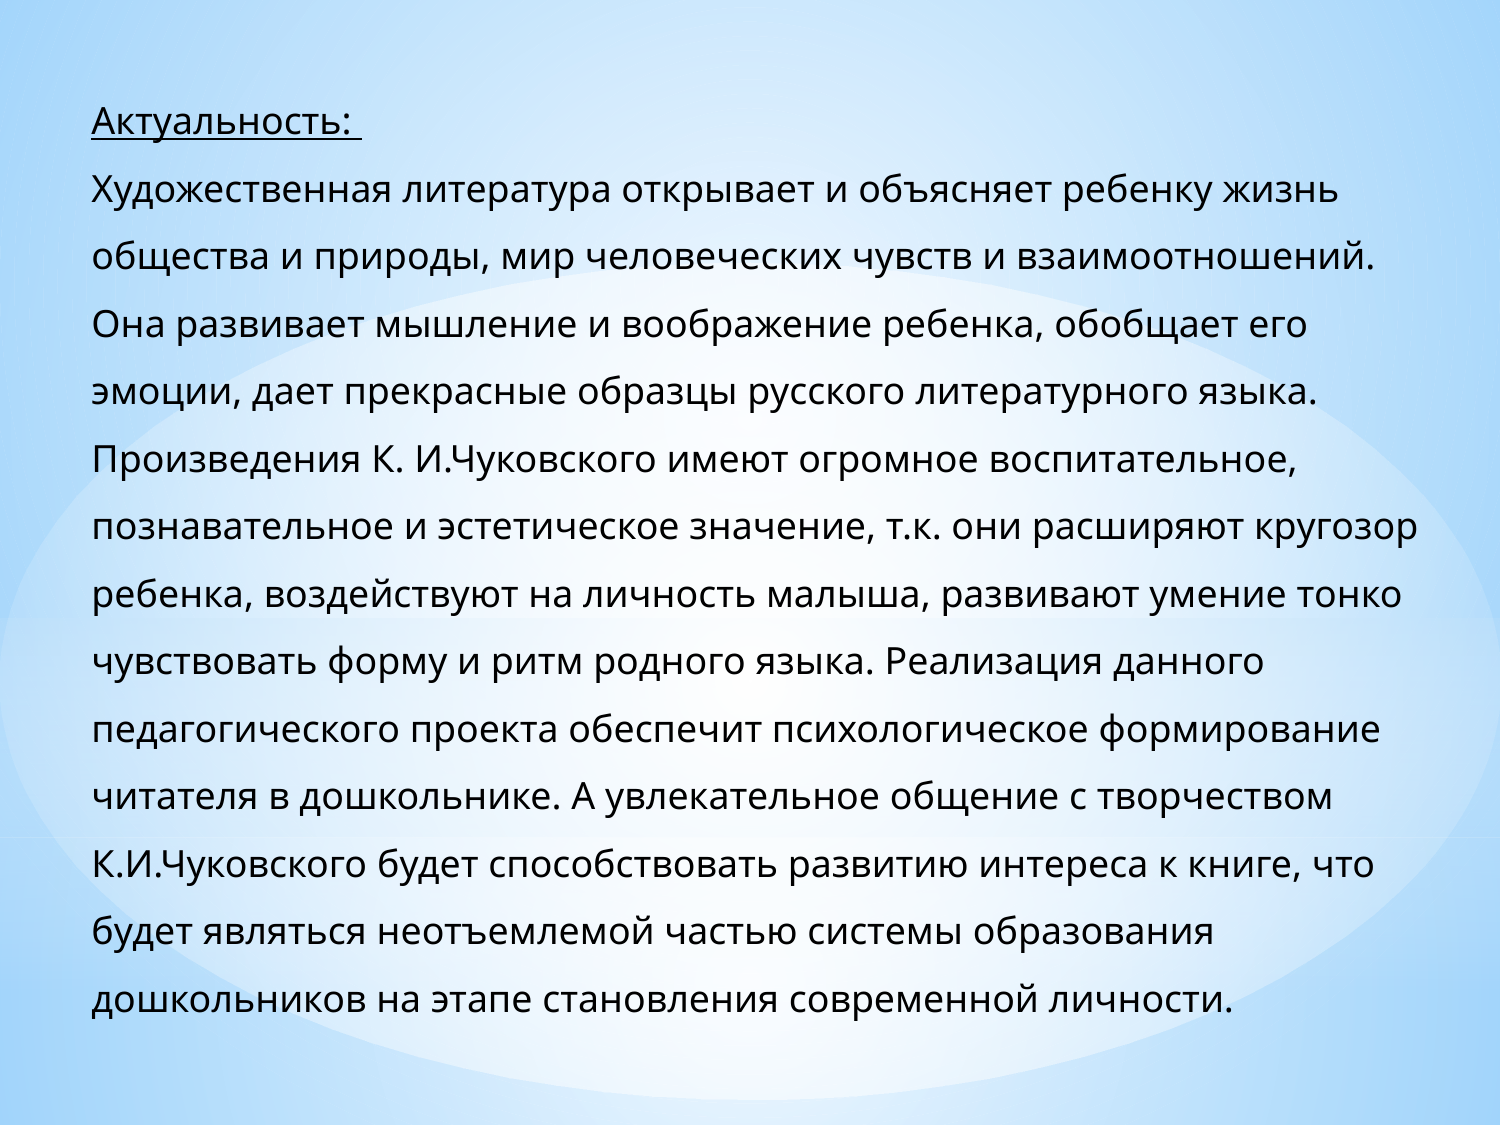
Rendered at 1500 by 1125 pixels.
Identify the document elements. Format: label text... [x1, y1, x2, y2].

text_box Актуальность: Художественная литература открывает и объясняет ребенку жизнь общества и природы, мир человеческих чувств и взаимоотношений. Она развивает мышление и воображение ребенка, обобщает его эмоции, дает прекрасные образцы русского литературного языка. Произведения К. И.Чуковского имеют огромное воспитательное, познавательное и эстетическое значение, т.к. они расширяют кругозор ребенка, воздействуют на личность малыша, развивают умение тонко чувствовать форму и ритм родного языка. Реализация данного педагогического проекта обеспечит психологическое формирование читателя в дошкольнике. А увлекательное общение с творчеством К.И.Чуковского будет способствовать развитию интереса к книге, что будет являться неотъемлемой частью системы образования дошкольников на этапе становления современной личности. [76, 90, 1459, 1028]
